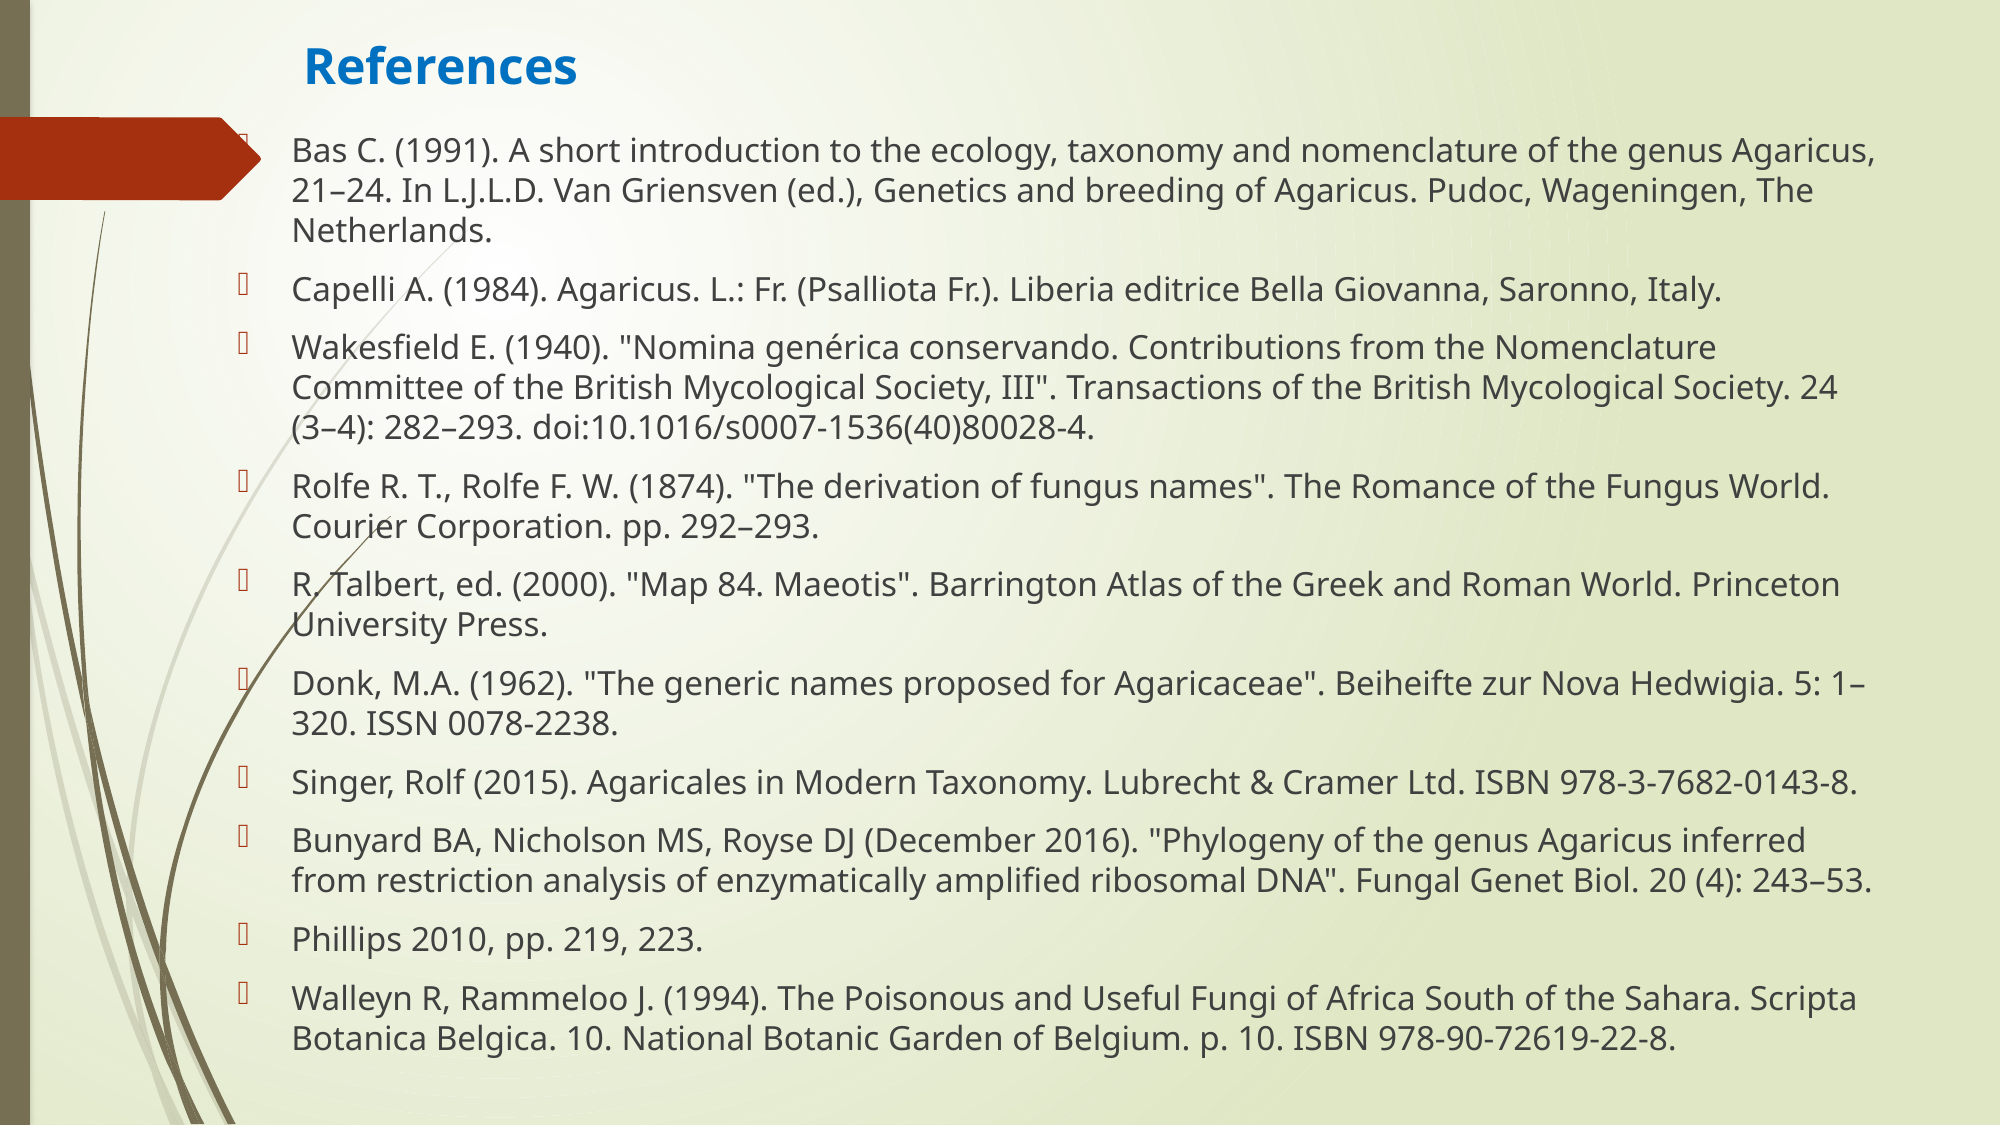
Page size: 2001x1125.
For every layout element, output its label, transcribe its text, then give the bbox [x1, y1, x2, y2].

title References [288, 27, 621, 121]
list Bas C. (1991). A short introduction to the ecology, taxonomy and nomenclature of the genus Agaricus, 21–24. In L.J.L.D. Van Griensven (ed.), Genetics and breeding of Agaricus. Pudoc, Wageningen, The Netherlands. Capelli A. (1984). Agaricus. L.: Fr. (Psalliota Fr.). Liberia editrice Bella Giovanna, Saronno, Italy. Wakesfield E. (1940). "Nomina genérica conservando. Contributions from the Nomenclature Committee of the British Mycological Society, III". Transactions of the British Mycological Society. 24 (3–4): 282–293. doi:10.1016/s0007-1536(40)80028-4. Rolfe R. T., Rolfe F. W. (1874). "The derivation of fungus names". The Romance of the Fungus World. Courier Corporation. pp. 292–293. R. Talbert, ed. (2000). "Map 84. Maeotis". Barrington Atlas of the Greek and Roman World. Princeton University Press. Donk, M.A. (1962). "The generic names proposed for Agaricaceae". Beiheifte zur Nova Hedwigia. 5: 1–320. ISSN 0078-2238. Singer, Rolf (2015). Agaricales in Modern Taxonomy. Lubrecht & Cramer Ltd. ISBN 978-3-7682-0143-8. Bunyard BA, Nicholson MS, Royse DJ (December 2016). "Phylogeny of the genus Agaricus inferred from restriction analysis of enzymatically amplified ribosomal DNA". Fungal Genet Biol. 20 (4): 243–53. Phillips 2010, pp. 219, 223. Walleyn R, Rammeloo J. (1994). The Poisonous and Useful Fungi of Africa South of the Sahara. Scripta Botanica Belgica. 10. National Botanic Garden of Belgium. p. 10. ISBN 978-90-72619-22-8. [222, 121, 1904, 1092]
